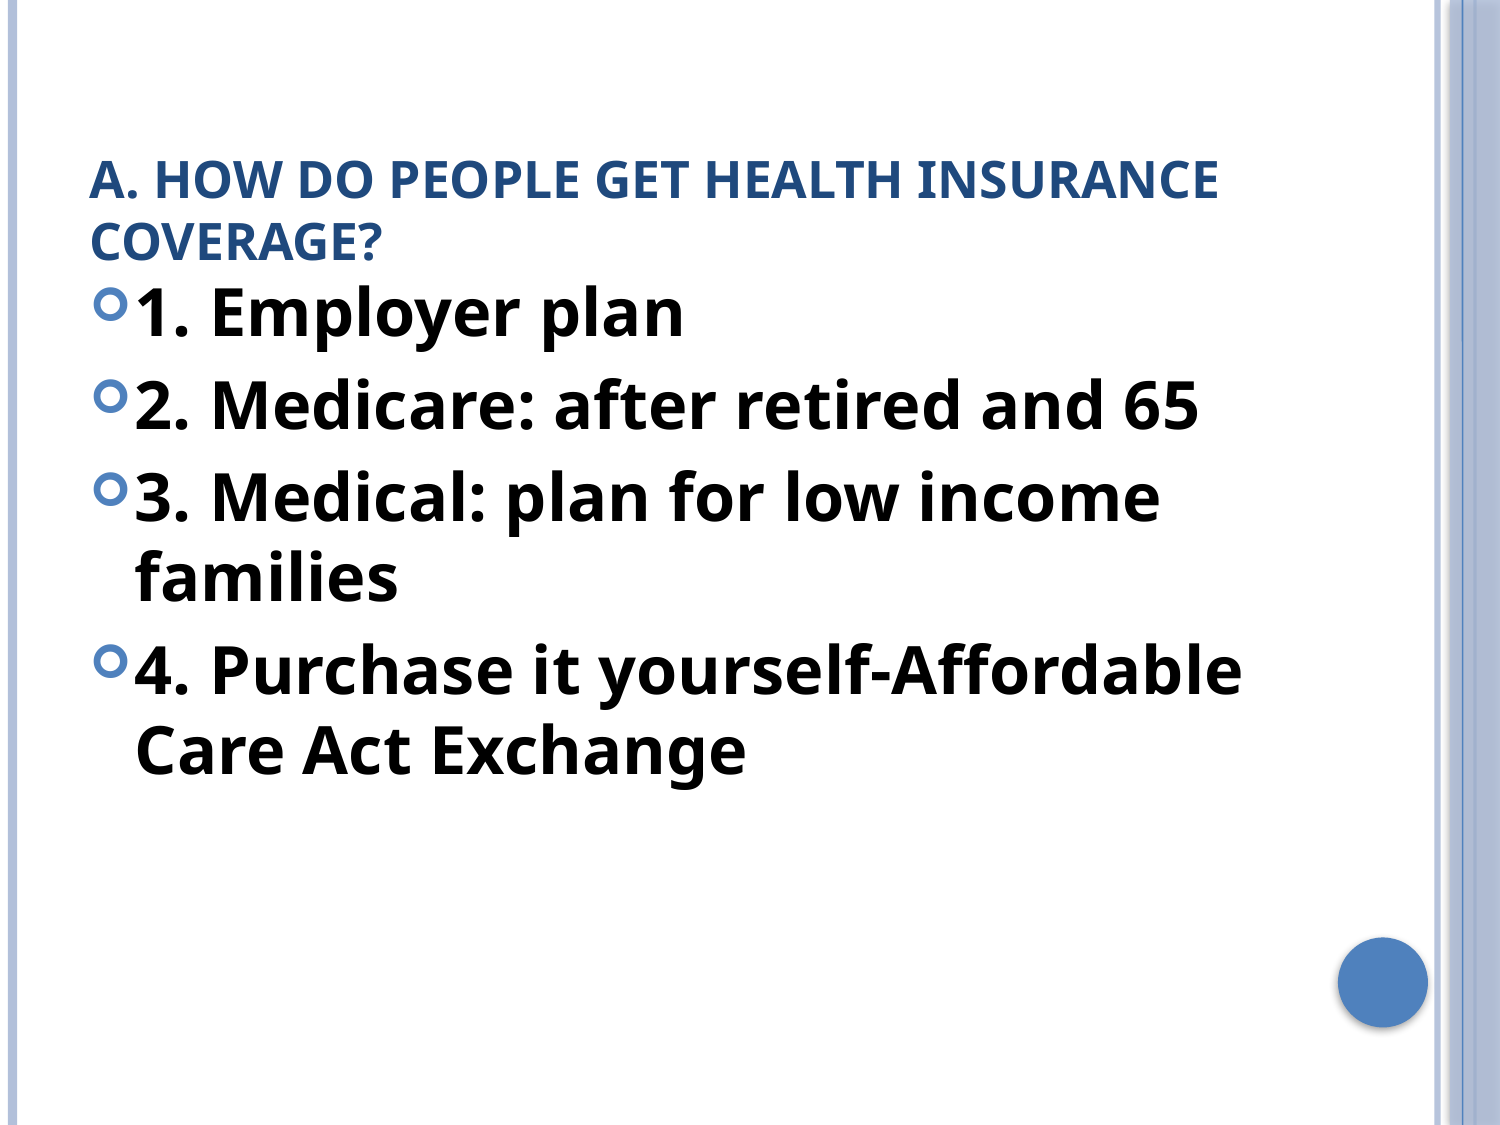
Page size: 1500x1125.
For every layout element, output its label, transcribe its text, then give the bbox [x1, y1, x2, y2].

title A. How do people get health insurance coverage? [75, 137, 1425, 325]
list 1. Employer plan 2. Medicare: after retired and 65 3. Medical: plan for low income families 4. Purchase it yourself-Affordable Care Act Exchange [75, 262, 1300, 1062]
